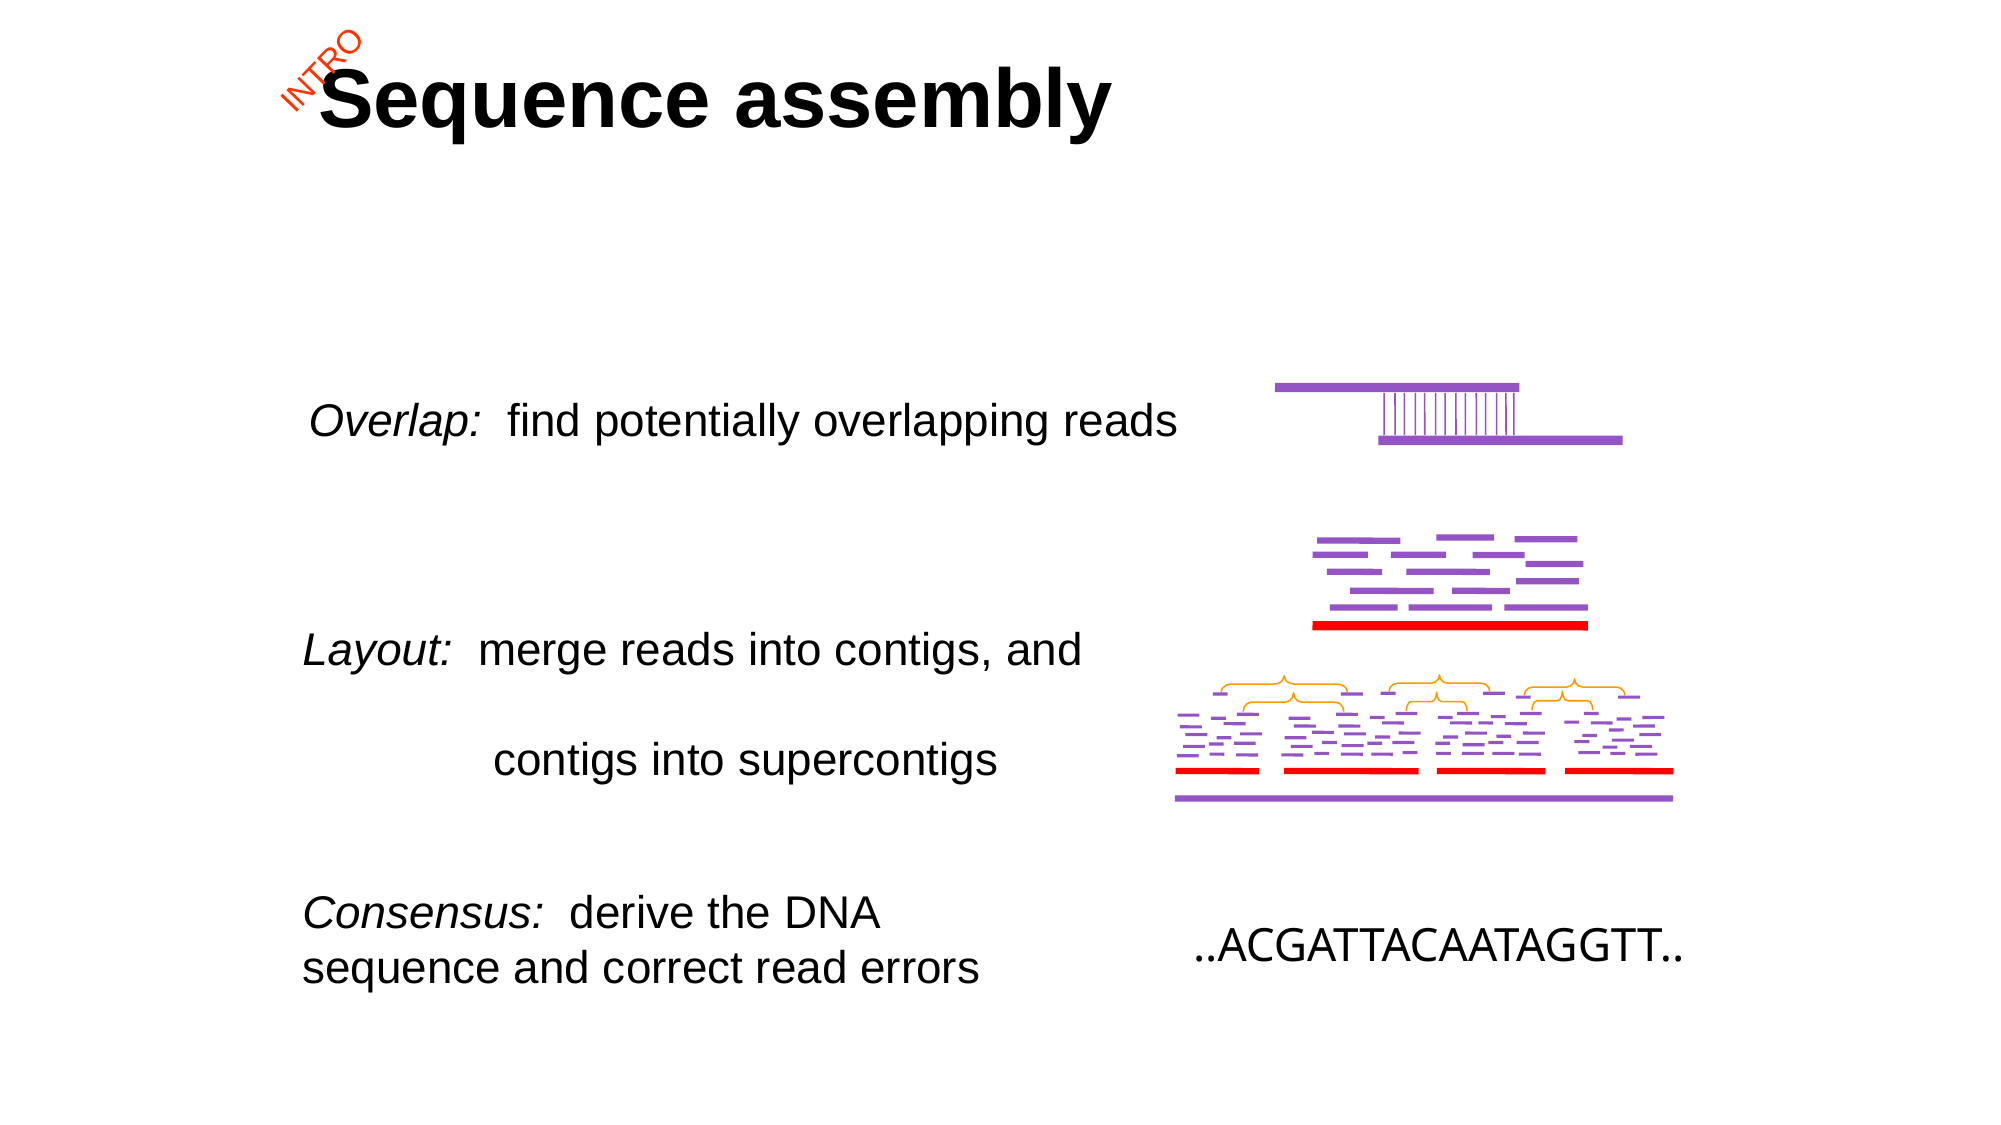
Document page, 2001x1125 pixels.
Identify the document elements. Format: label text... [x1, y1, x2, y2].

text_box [1312, 537, 1588, 626]
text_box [1274, 387, 1623, 441]
title Sequence assembly [303, 44, 1723, 158]
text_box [1174, 674, 1674, 799]
text_box INTRO [243, 1, 387, 148]
text_box ..ACGATTACAATAGGTT.. [1178, 908, 1700, 979]
text_box Consensus: derive the DNA sequence and correct read errors [287, 874, 1088, 1000]
text_box Layout: merge reads into contigs, and contigs into supercontigs [287, 612, 1141, 793]
text_box Overlap: find potentially overlapping reads [294, 383, 1194, 454]
